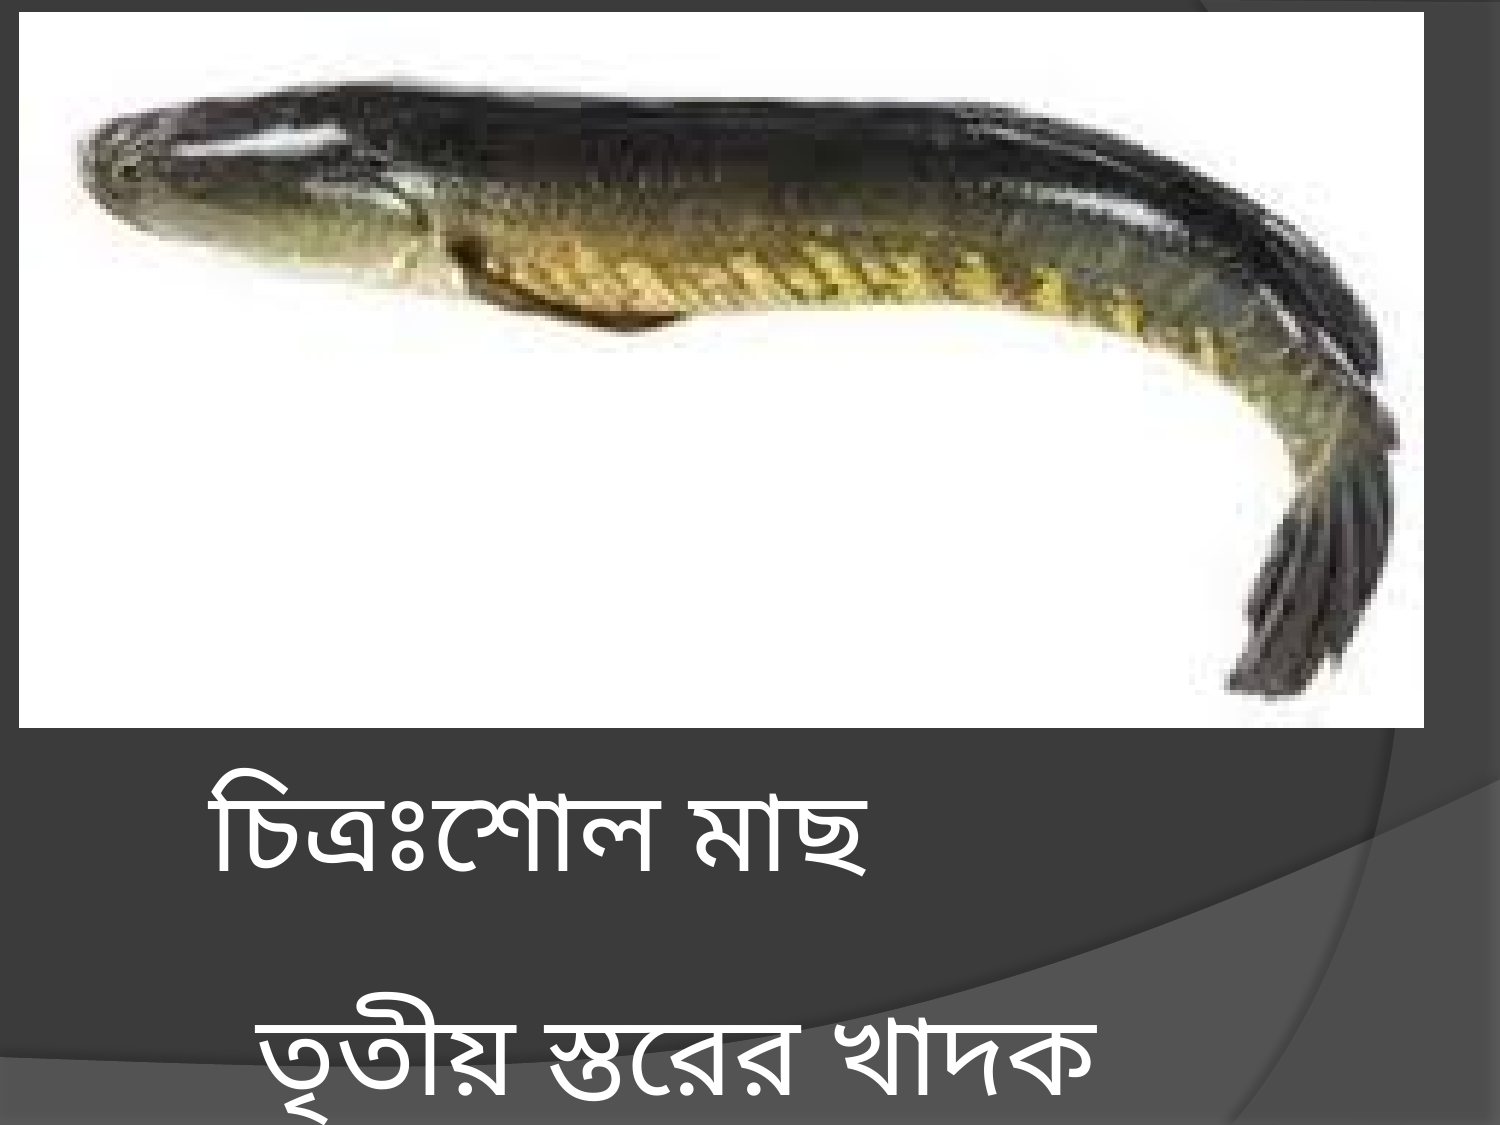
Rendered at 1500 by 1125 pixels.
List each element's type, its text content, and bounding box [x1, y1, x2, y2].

picture [19, 11, 1424, 729]
text_box চিত্রঃশোল মাছ [194, 751, 934, 902]
text_box তৃতীয় স্তরের খাদক [242, 975, 1282, 1125]
